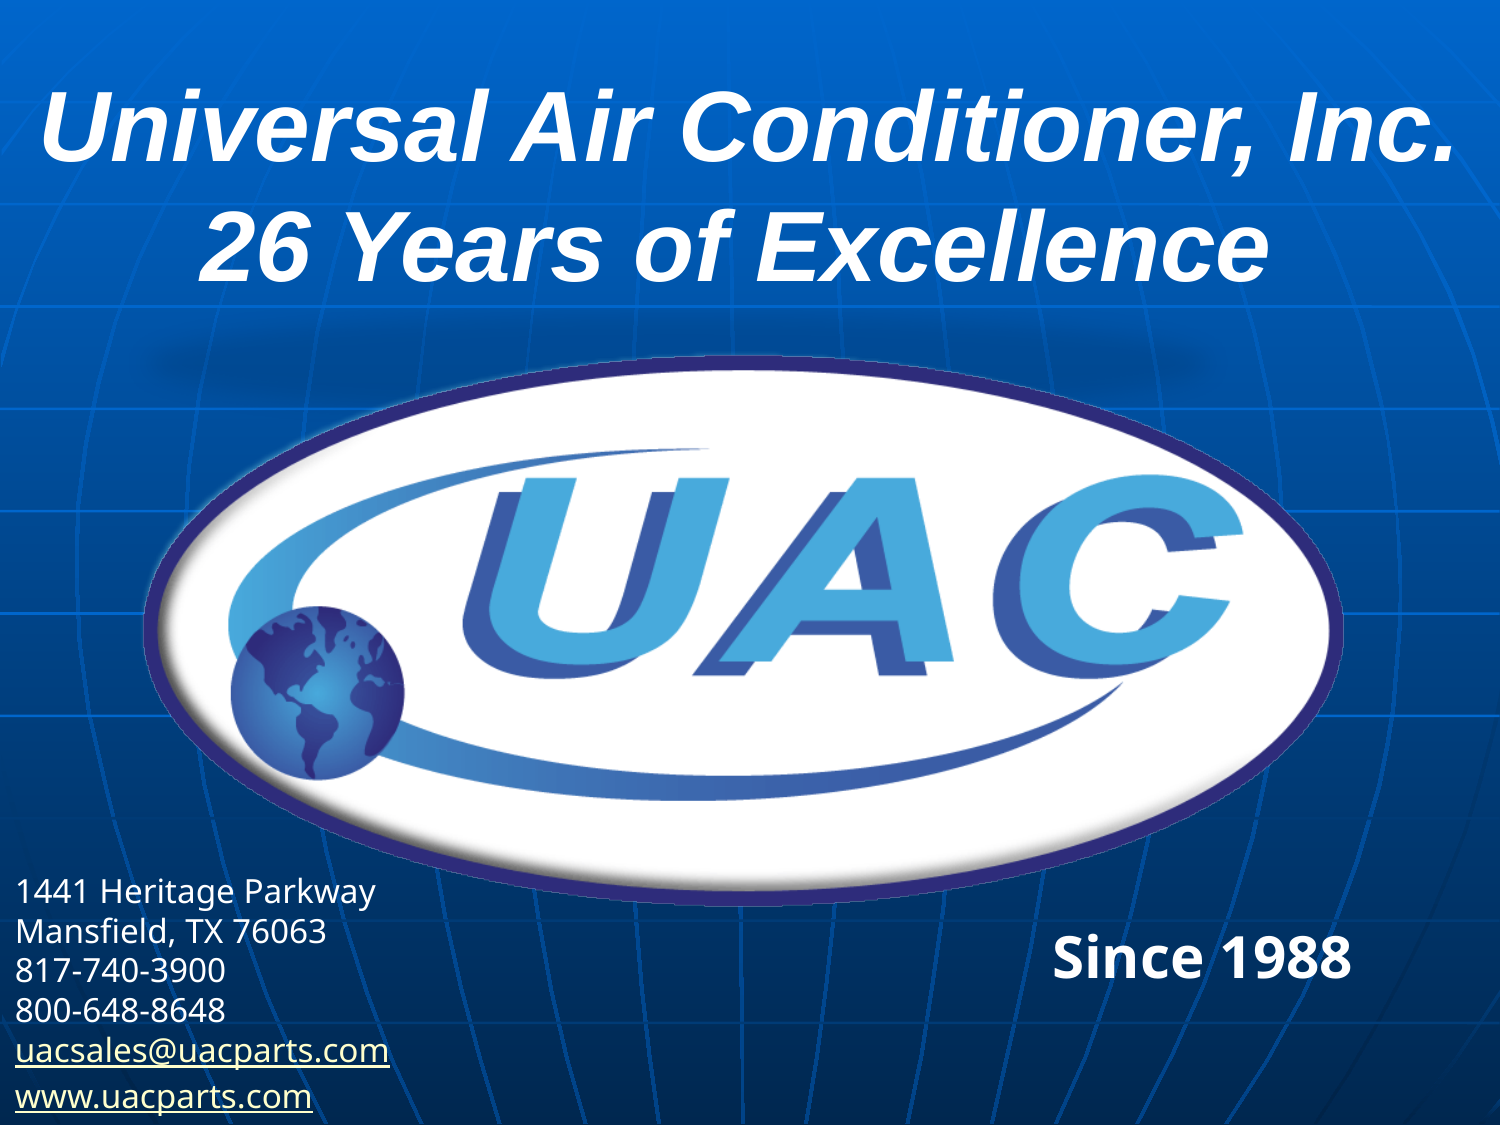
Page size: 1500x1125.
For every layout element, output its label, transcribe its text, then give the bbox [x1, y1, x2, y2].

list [137, 349, 1351, 915]
text_box 1441 Heritage Parkway Mansfield, TX 76063 817-740-3900 800-648-8648 uacsales@uacparts.com www.uacparts.com [0, 862, 825, 1125]
title Universal Air Conditioner, Inc. 26 Years of Excellence [0, 162, 1500, 401]
text_box Since 1988 [1037, 912, 1463, 998]
